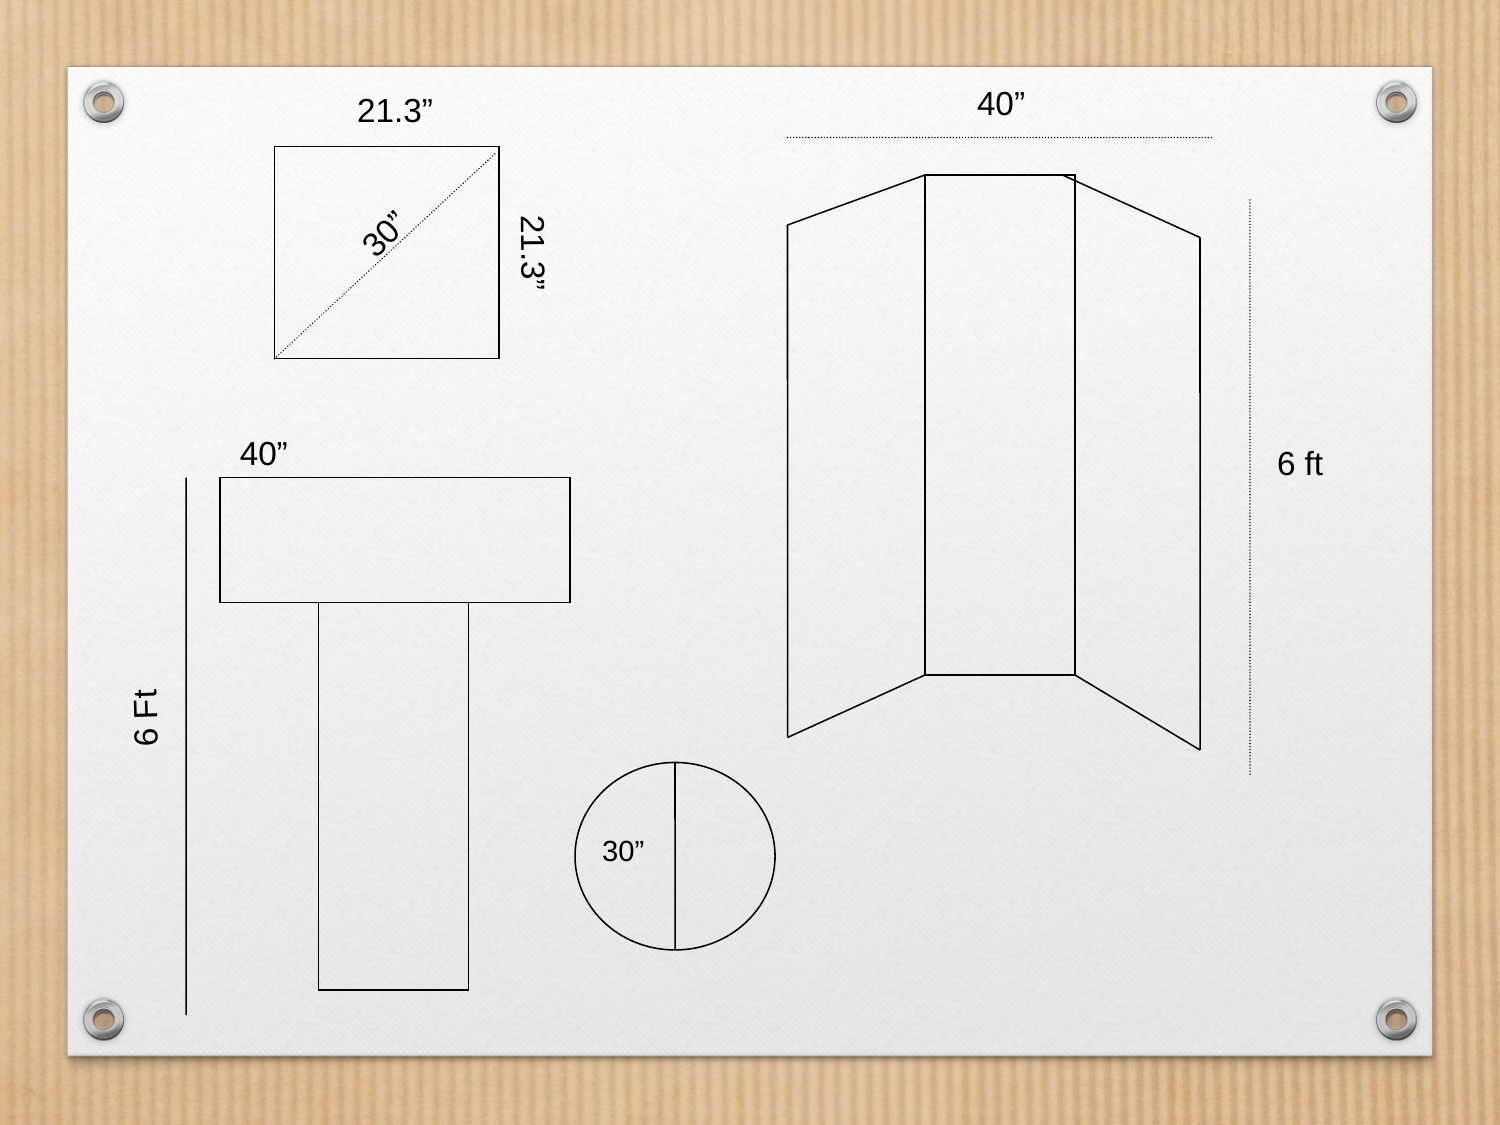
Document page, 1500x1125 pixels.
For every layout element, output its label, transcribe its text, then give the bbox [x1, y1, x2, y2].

text_box 6 Ft [112, 588, 173, 763]
text_box 40” [224, 424, 375, 480]
text_box 21.3” [506, 199, 563, 338]
text_box [924, 174, 1075, 675]
text_box 6 ft [1262, 434, 1413, 490]
text_box 30” [587, 824, 663, 875]
text_box [274, 146, 500, 359]
text_box 40” [962, 74, 1188, 130]
text_box 21.3” [342, 82, 448, 137]
text_box [318, 602, 469, 991]
picture [0, 0, 1500, 1125]
text_box 30” [336, 153, 464, 280]
text_box [220, 477, 571, 603]
text_box [150, 49, 325, 125]
text_box [676, 762, 776, 950]
text_box [575, 762, 675, 950]
